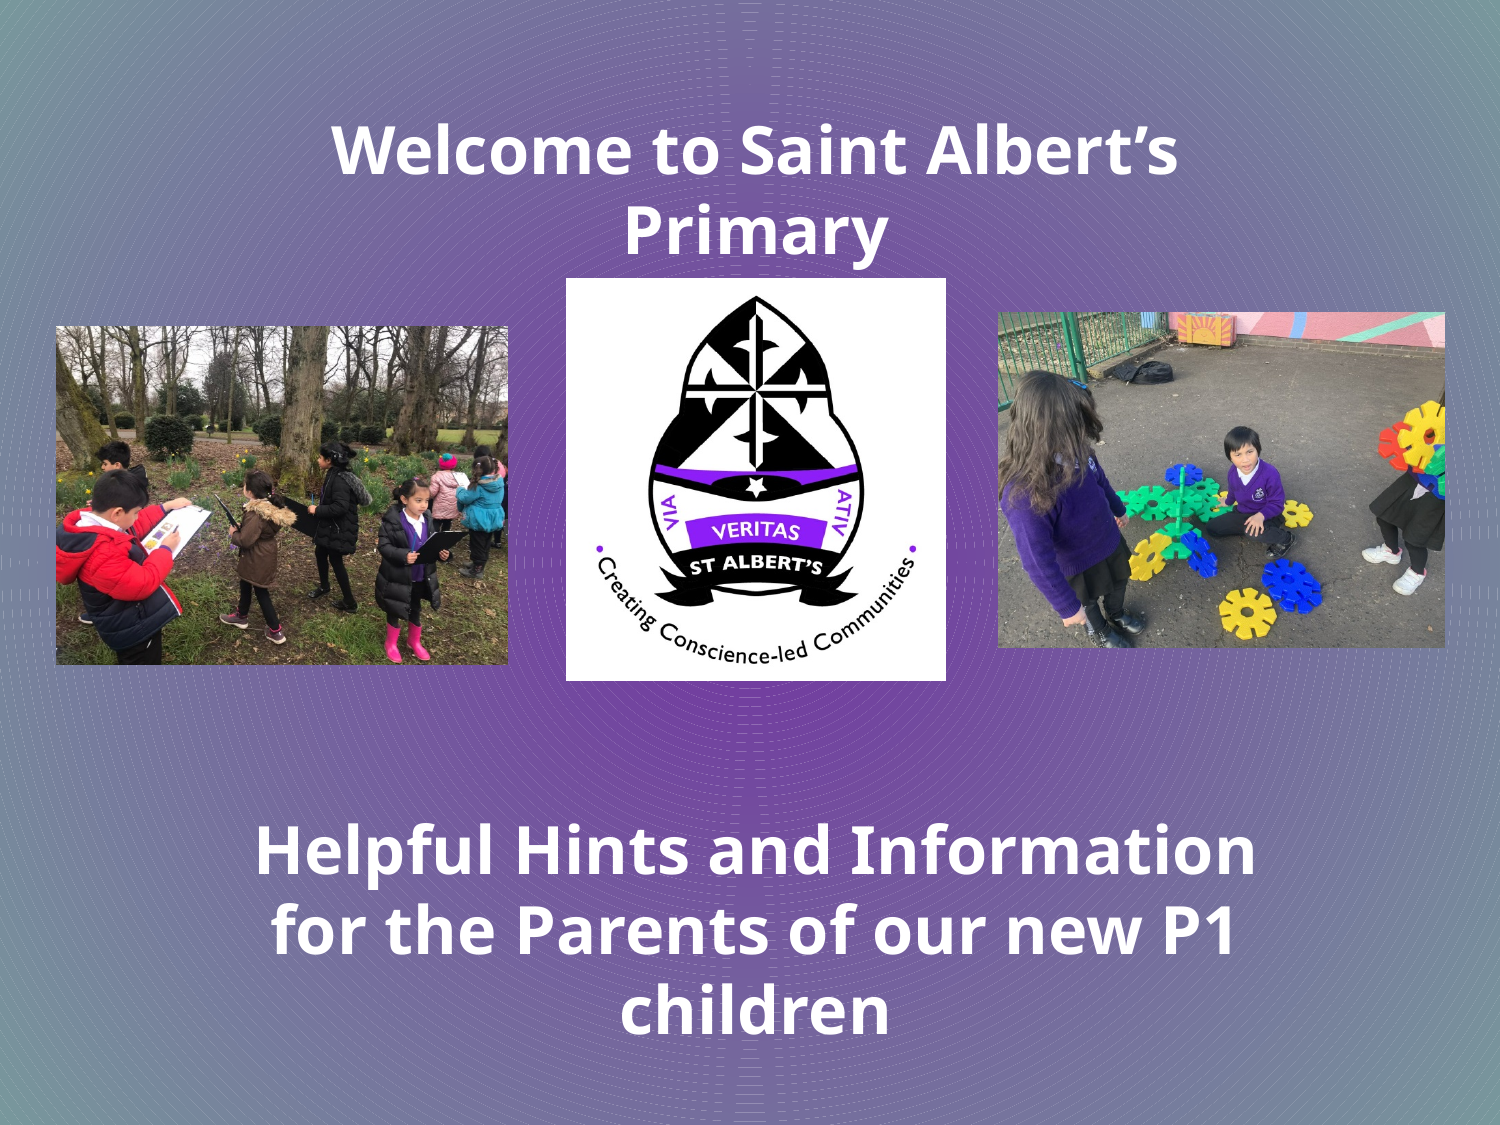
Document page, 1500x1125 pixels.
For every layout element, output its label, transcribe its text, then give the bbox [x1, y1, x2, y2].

picture [56, 326, 508, 665]
picture [565, 278, 946, 681]
picture [997, 311, 1445, 648]
text_box Welcome to Saint Albert’s Primary Helpful Hints and Information for the Parents of our new P1 children [182, 100, 1329, 1125]
